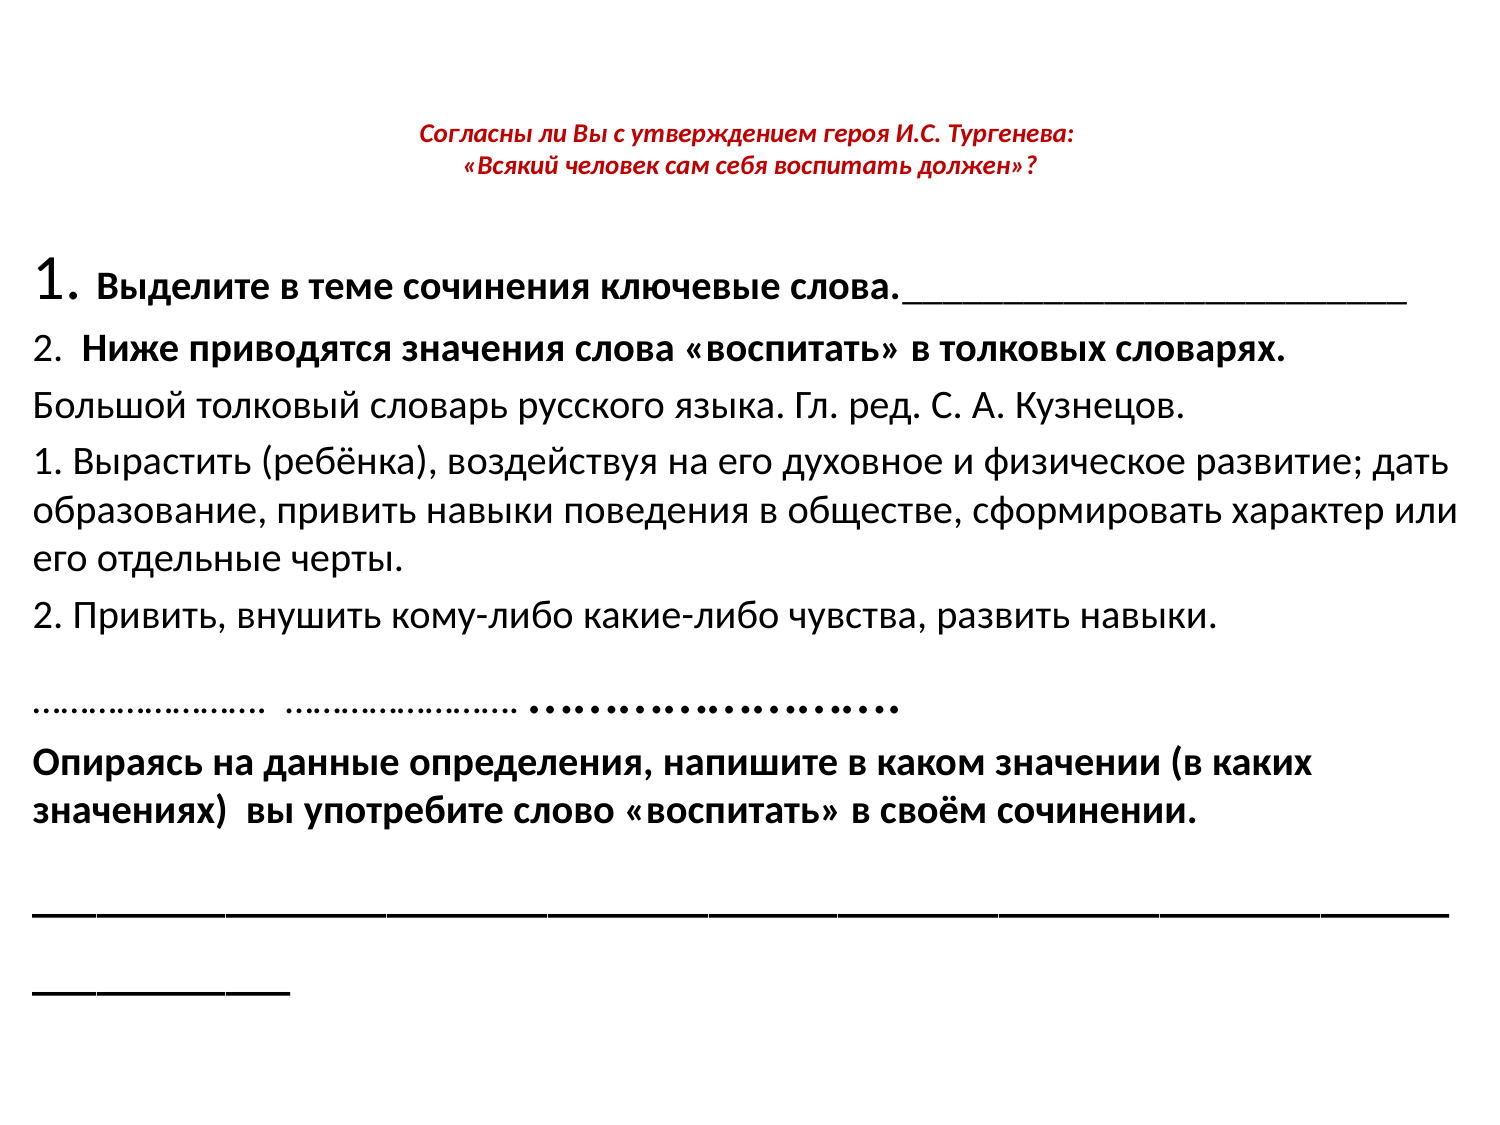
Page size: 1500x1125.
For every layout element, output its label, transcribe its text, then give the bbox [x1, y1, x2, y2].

list 1. Выделите в теме сочинения ключевые слова._________________________ 2. Ниже приводятся значения слова «воспитать» в толковых словарях. Большой толковый словарь русского языка. Гл. ред. С. А. Кузнецов. 1. Вырастить (ребёнка), воздействуя на его духовное и физическое развитие; дать образование, привить навыки поведения в обществе, сформировать характер или его отдельные черты. 2. Привить, внушить кому-либо какие-либо чувства, развить навыки. ……………………. ……………………. ……………………. Опираясь на данные определения, напишите в каком значении (в каких значениях) вы употребите слово «воспитать» в своём сочинении. ____________________________________________________ [17, 137, 1483, 1010]
title Согласны ли Вы с утверждением героя И.С. Тургенева: «Всякий человек сам себя воспитать должен»? [75, 42, 1425, 137]
